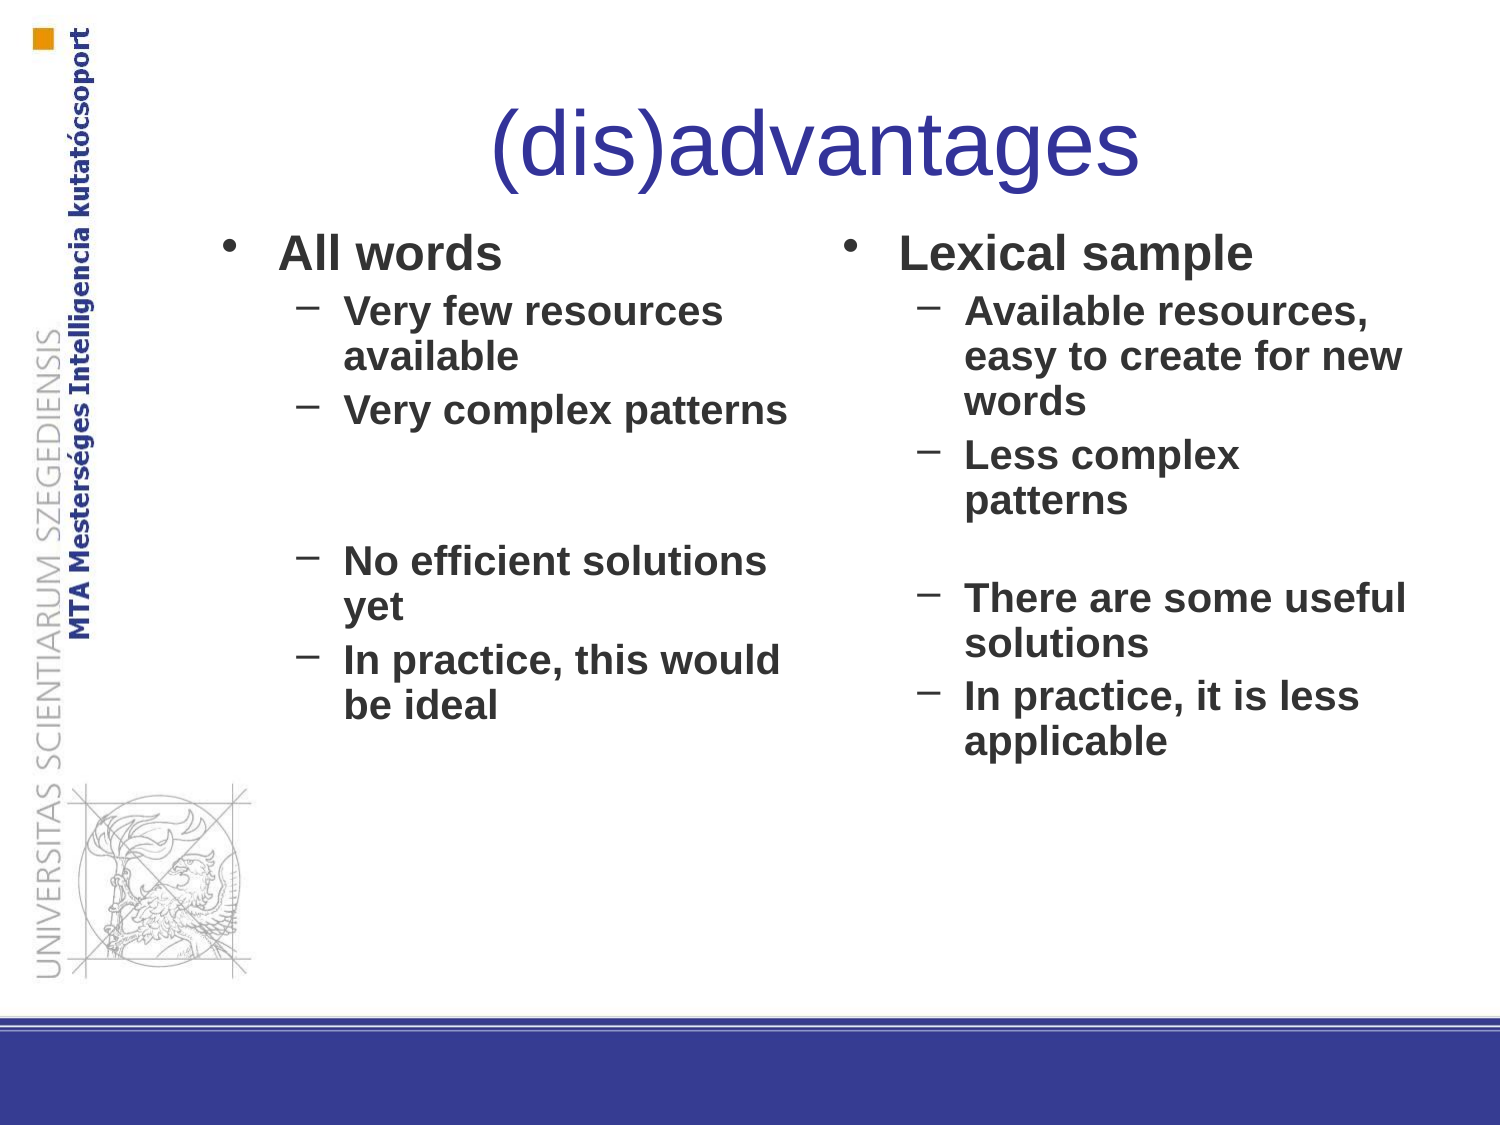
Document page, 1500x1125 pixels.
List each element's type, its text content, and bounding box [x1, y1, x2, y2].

list All words Very few resources available Very complex patterns No efficient solutions yet In practice, this would be ideal [206, 220, 805, 988]
picture [0, 0, 1500, 1125]
list Lexical sample Available resources, easy to create for new words Less complex patterns There are some useful solutions In practice, it is less applicable [827, 220, 1425, 988]
title (dis)advantages [206, 45, 1425, 233]
